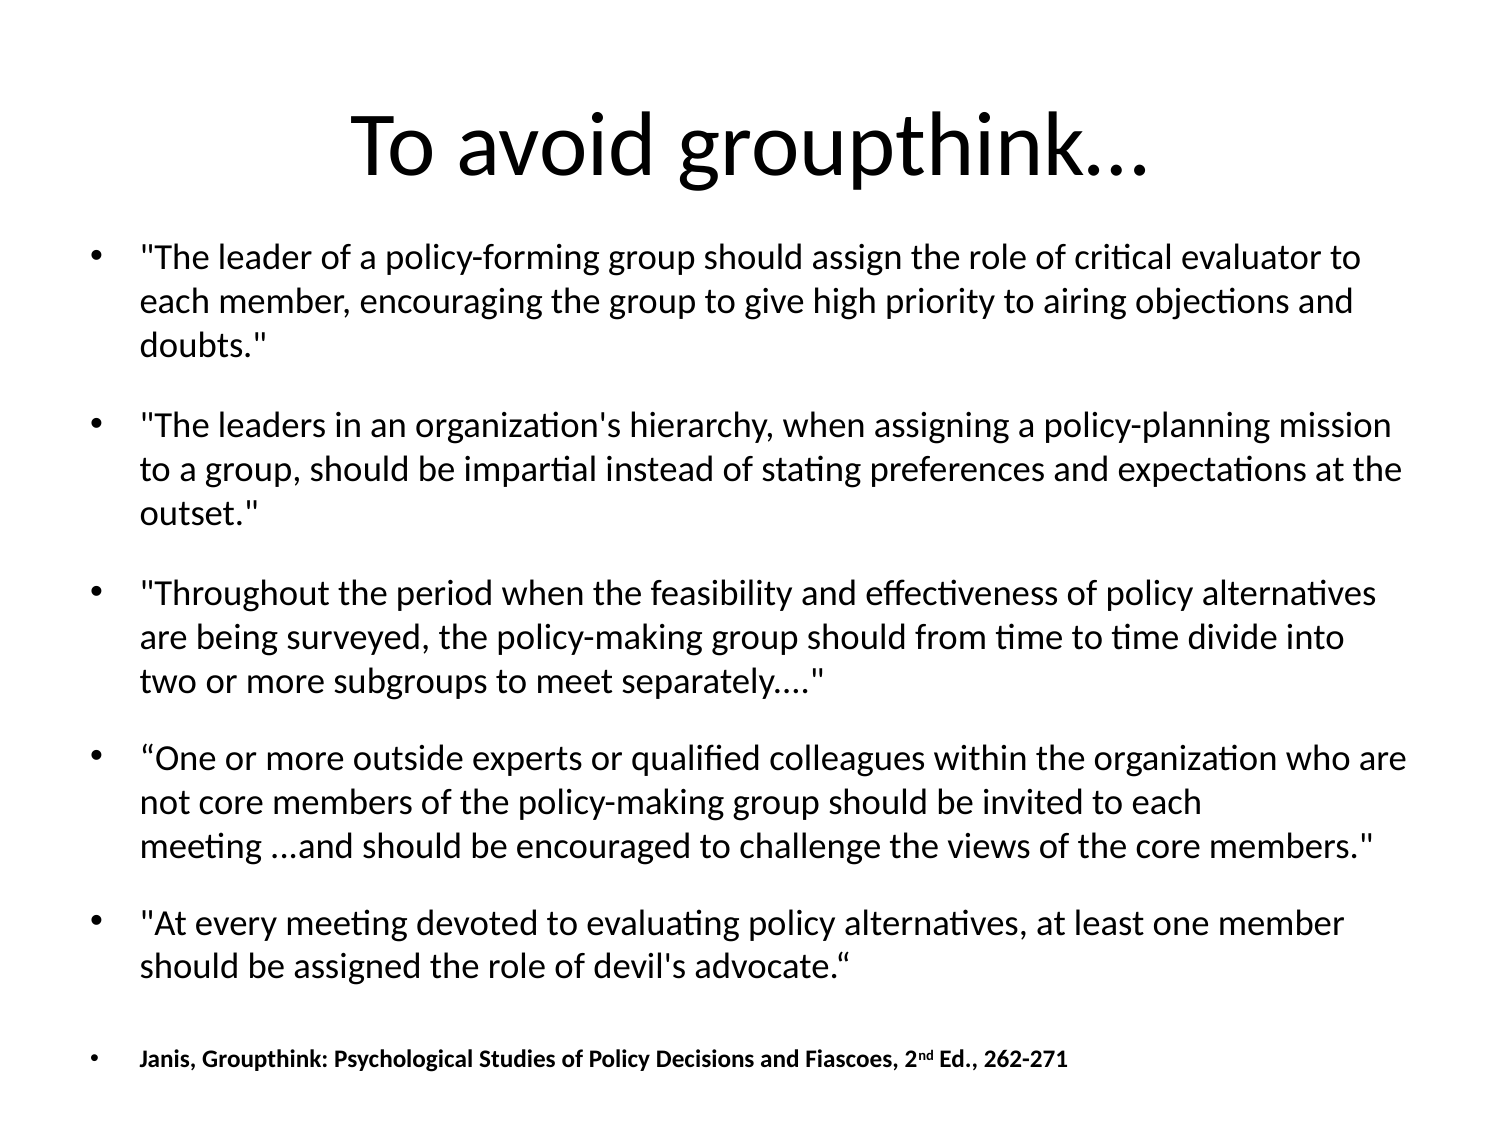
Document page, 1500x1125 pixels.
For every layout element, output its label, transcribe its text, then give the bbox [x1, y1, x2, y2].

title To avoid groupthink… [75, 45, 1425, 224]
list "The leader of a policy-forming group should assign the role of critical evaluator to each member, encouraging the group to give high priority to airing objections and doubts." "The leaders in an organization's hierarchy, when assigning a policy-planning mission to a group, should be impartial instead of stating preferences and expectations at the outset." "Throughout the period when the feasibility and effectiveness of policy alternatives are being surveyed, the policy-making group should from time to time divide into two or more subgroups to meet separately...." “One or more outside experts or qualified colleagues within the organization who are not core members of the policy-making group should be invited to each meeting ...and should be encouraged to challenge the views of the core members." "At every meeting devoted to evaluating policy alternatives, at least one member should be assigned the role of devil's advocate.“ Janis, Groupthink: Psychological Studies of Policy Decisions and Fiascoes, 2nd Ed., 262-271 [75, 224, 1425, 1088]
